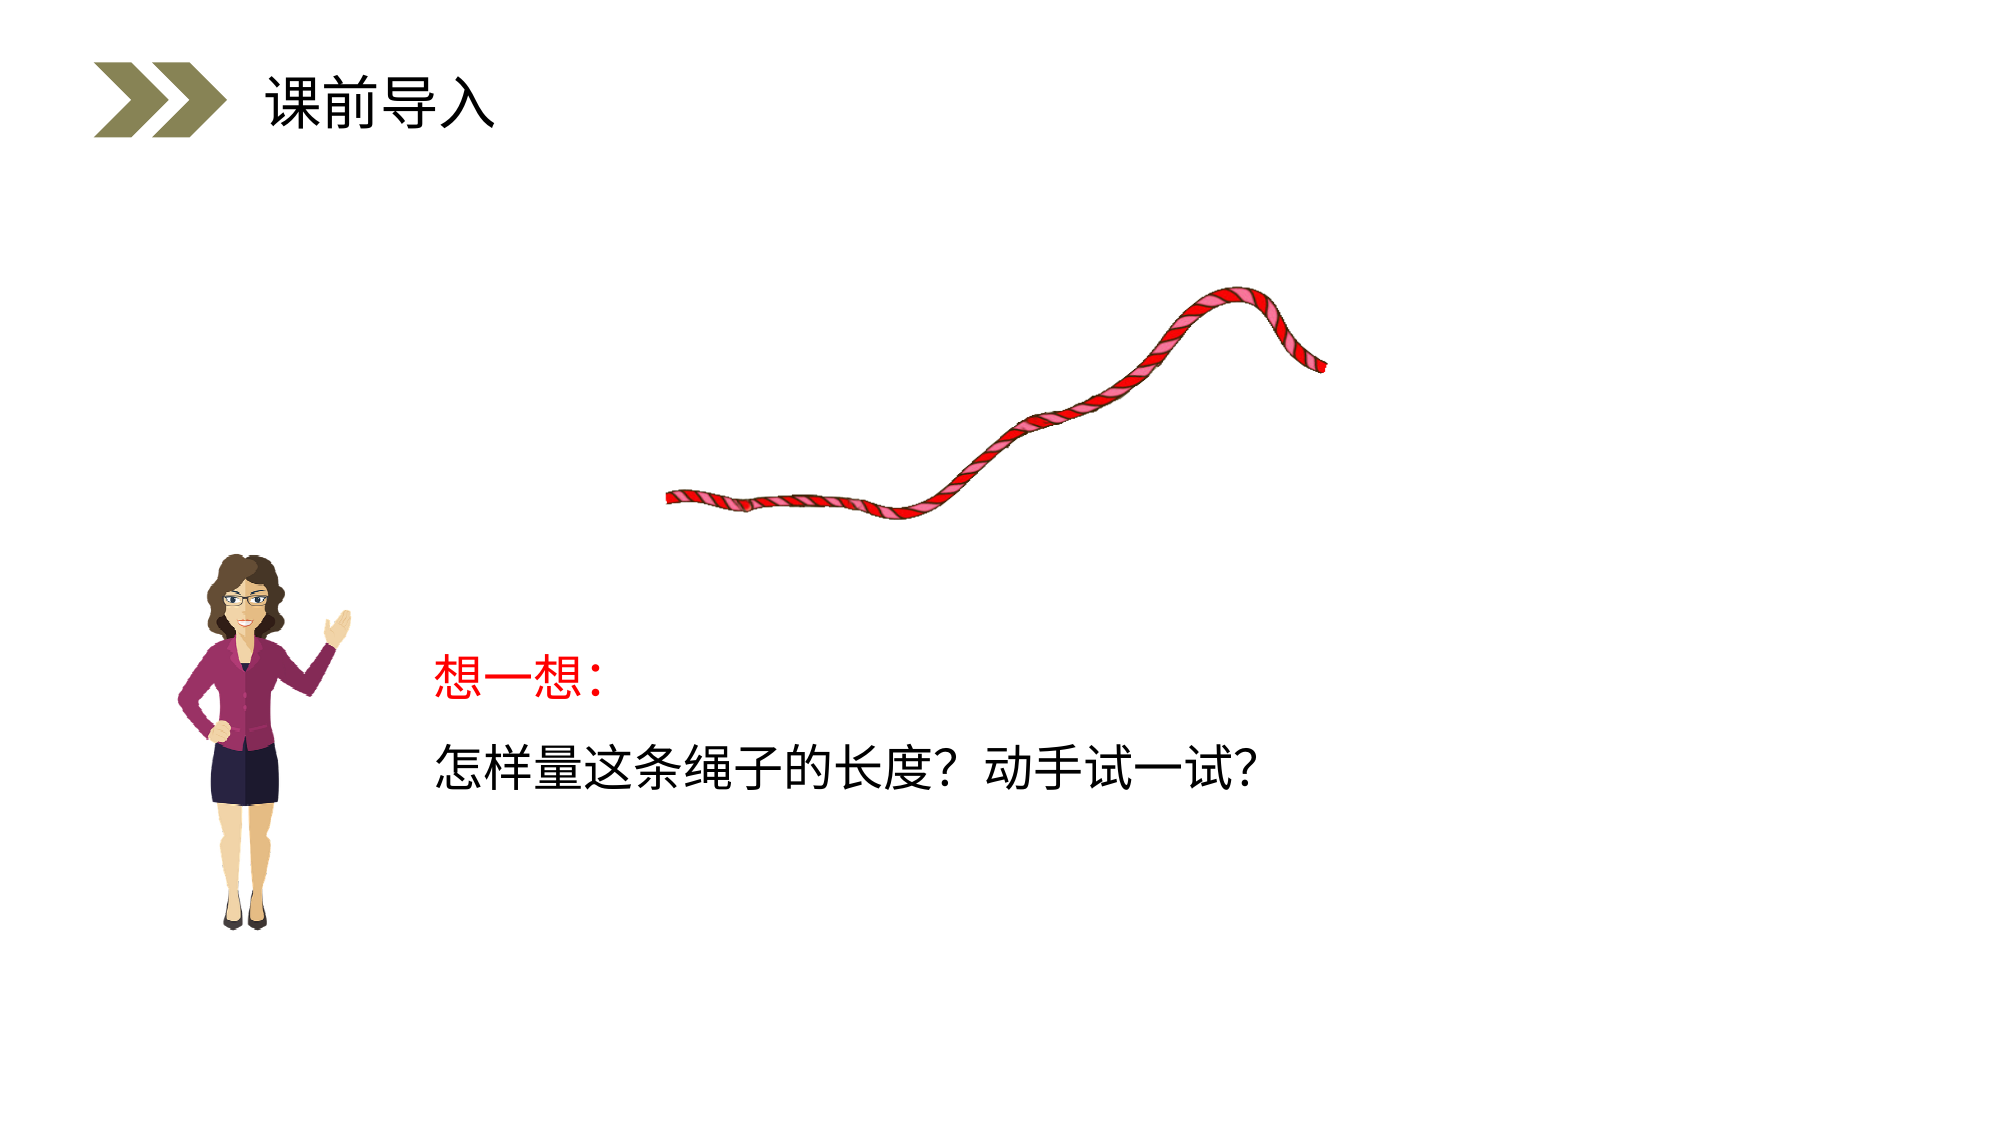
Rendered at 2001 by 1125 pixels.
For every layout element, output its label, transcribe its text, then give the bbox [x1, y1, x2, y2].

text_box 想一想： 怎样量这条绳子的长度？动手试一试？ [418, 608, 1299, 804]
text_box 课前导入 [248, 66, 1088, 137]
picture [635, 269, 1365, 529]
picture [90, 498, 403, 944]
